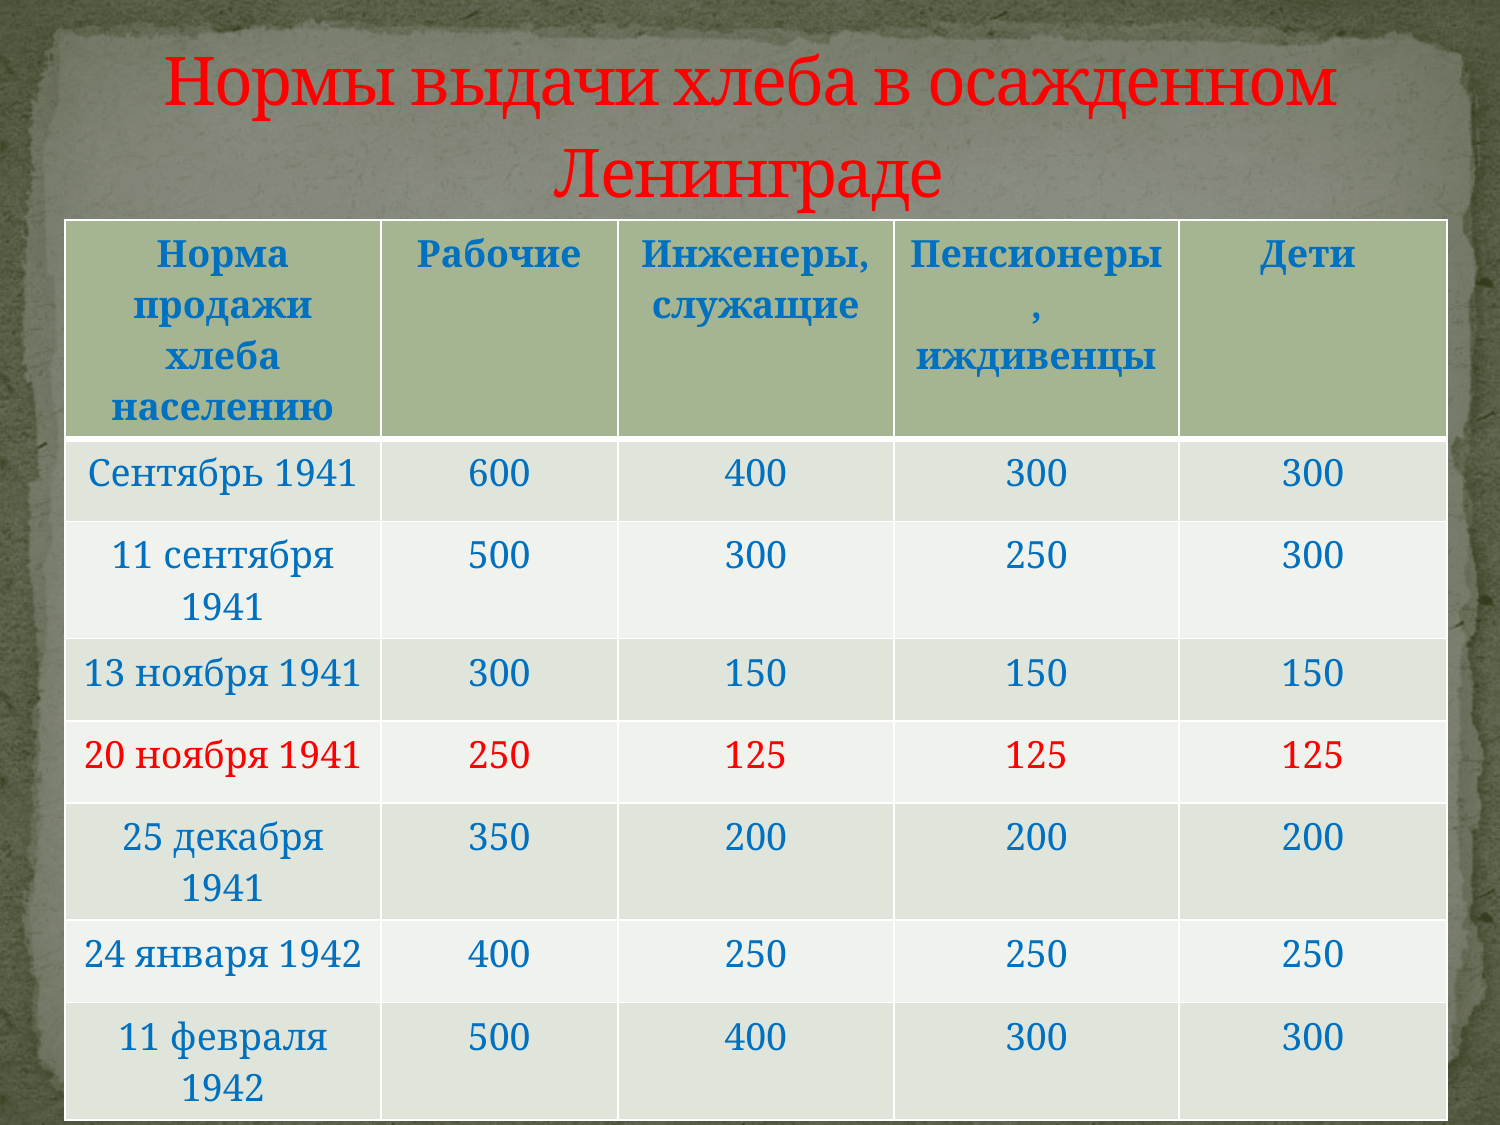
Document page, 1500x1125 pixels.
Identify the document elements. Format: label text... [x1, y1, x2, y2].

table_cell 20 ноября 1941 [66, 722, 380, 802]
table_cell 11 сентября 1941 [66, 522, 380, 638]
table_cell 125 [895, 722, 1178, 802]
table_cell 300 [1180, 442, 1446, 521]
table_cell 200 [619, 804, 893, 919]
table_cell 25 декабря 1941 [66, 804, 380, 919]
table_cell 400 [619, 1003, 893, 1119]
table_header Пенсионеры, иждивенцы [895, 225, 1178, 436]
table_cell 125 [1180, 722, 1446, 802]
table_cell 600 [382, 442, 617, 521]
table_cell 250 [1180, 921, 1446, 1002]
table_cell 200 [895, 804, 1178, 919]
table_cell 200 [1180, 804, 1446, 919]
table_header Дети [1180, 221, 1446, 436]
table_cell 250 [895, 522, 1178, 638]
table_cell 150 [619, 639, 893, 720]
table_cell 125 [619, 722, 893, 802]
table_cell 13 ноября 1941 [66, 639, 380, 720]
table_cell 300 [1180, 1003, 1446, 1119]
table_cell 500 [382, 1003, 617, 1119]
table_cell 250 [382, 722, 617, 802]
table_cell 300 [619, 522, 893, 638]
table_cell 400 [382, 921, 617, 1002]
table_cell 250 [895, 921, 1178, 1002]
title Нормы выдачи хлеба в осажденном Ленинграде [74, 24, 1425, 225]
table_cell 150 [1180, 639, 1446, 720]
table_cell 400 [619, 442, 893, 521]
table_cell 300 [382, 639, 617, 720]
table_header Норма продажи хлеба населению [66, 221, 380, 436]
table_cell 11 февраля 1942 [66, 1003, 380, 1119]
table_cell Сентябрь 1941 [66, 442, 380, 521]
table_cell 350 [382, 804, 617, 919]
table_header Инженеры, служащие [619, 225, 893, 436]
table_cell 300 [895, 1003, 1178, 1119]
table_cell 300 [895, 442, 1178, 521]
table_cell 500 [382, 522, 617, 638]
table_cell 24 января 1942 [66, 921, 380, 1002]
table_header Рабочие [382, 225, 617, 436]
table_cell 150 [895, 639, 1178, 720]
table_cell 250 [619, 921, 893, 1002]
table_cell 300 [1180, 522, 1446, 638]
